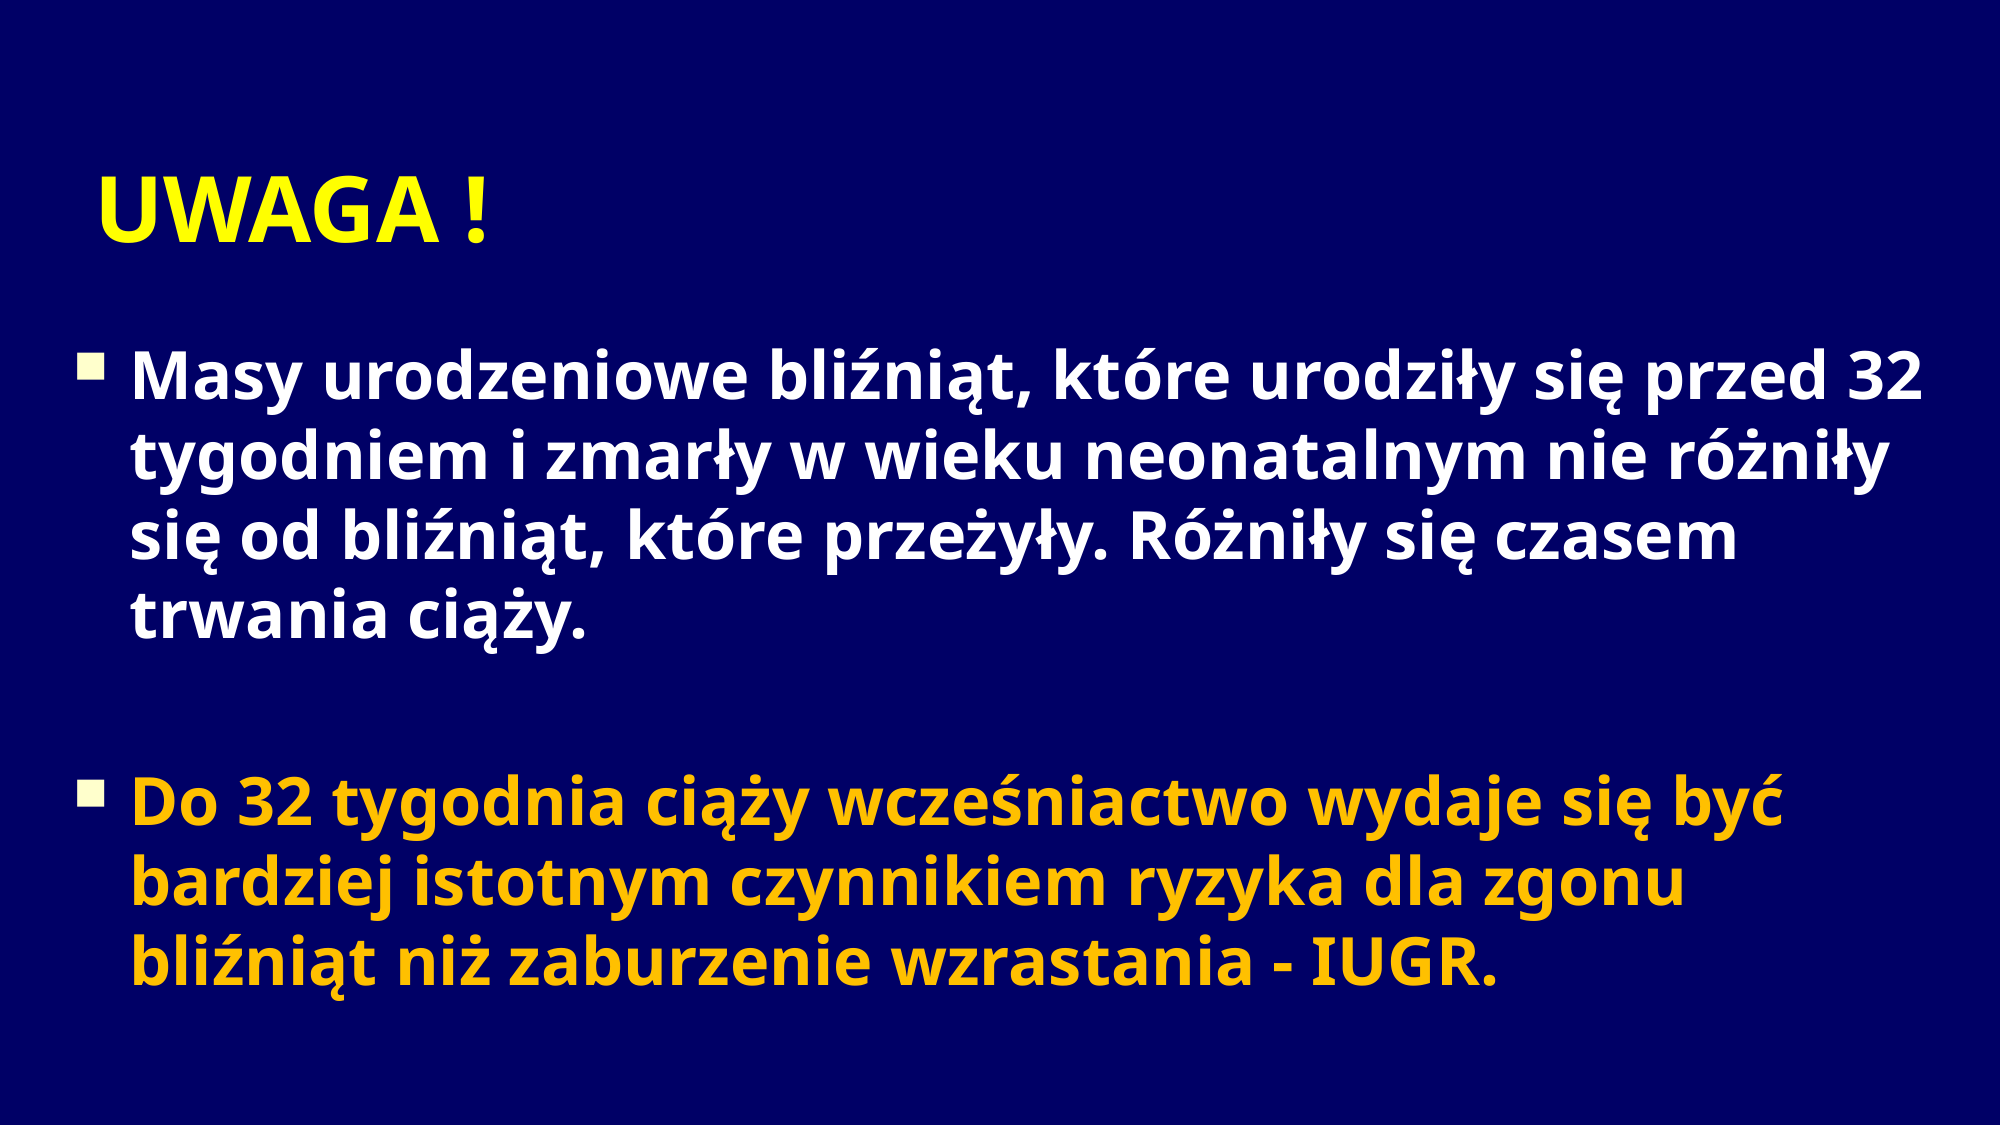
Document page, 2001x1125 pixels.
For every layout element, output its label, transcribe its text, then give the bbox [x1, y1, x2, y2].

title UWAGA ! [79, 127, 1884, 285]
list Masy urodzeniowe bliźniąt, które urodziły się przed 32 tygodniem i zmarły w wieku neonatalnym nie różniły się od bliźniąt, które przeżyły. Różniły się czasem trwania ciąży. Do 32 tygodnia ciąży wcześniactwo wydaje się być bardziej istotnym czynnikiem ryzyka dla zgonu bliźniąt niż zaburzenie wzrastania - IUGR. [58, 324, 1944, 1063]
